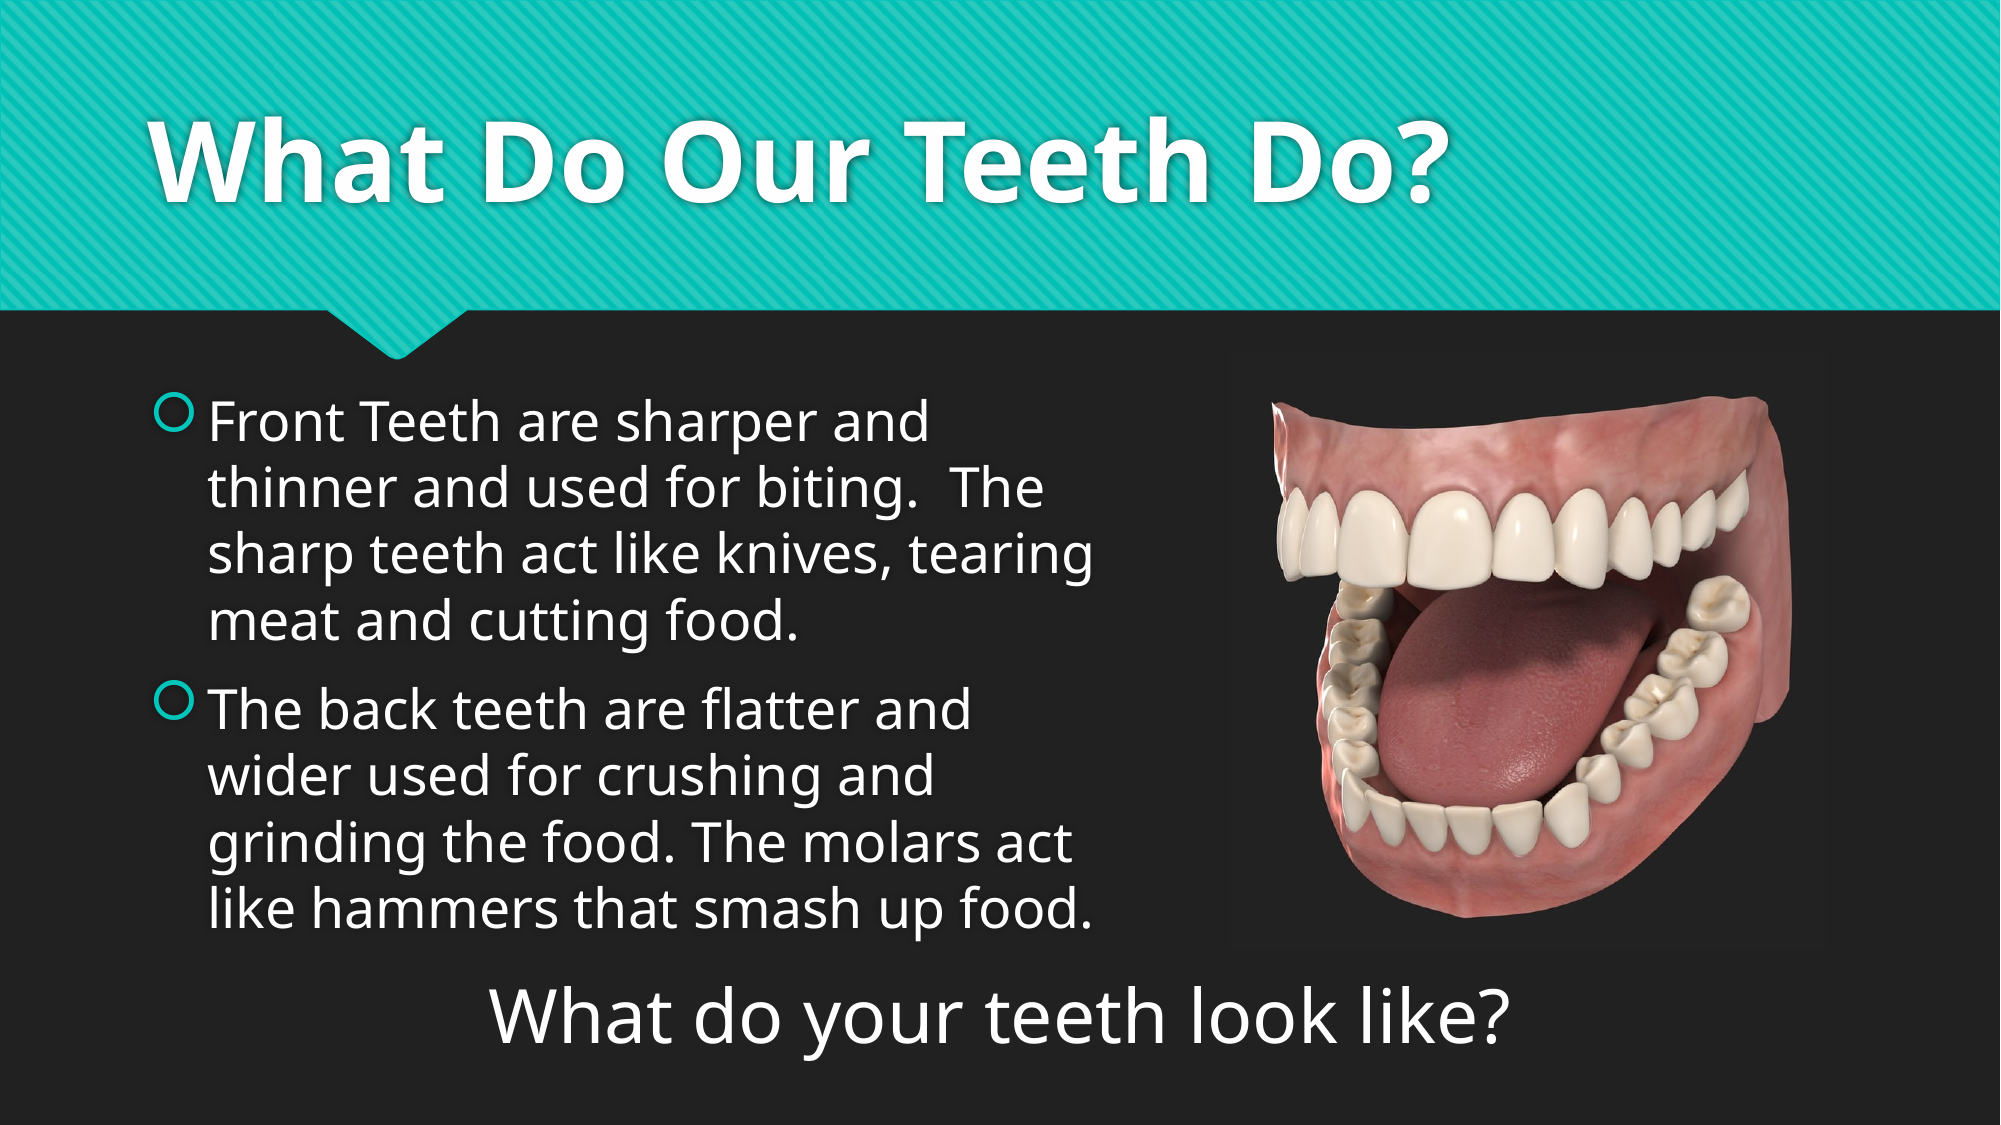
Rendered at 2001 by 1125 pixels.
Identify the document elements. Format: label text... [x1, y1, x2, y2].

title What Do Our Teeth Do? [132, 73, 1868, 233]
picture [1230, 352, 1828, 950]
text_box What do your teeth look like? [372, 961, 1628, 1066]
list Front Teeth are sharper and thinner and used for biting. The sharp teeth act like knives, tearing meat and cutting food. The back teeth are flatter and wider used for crushing and grinding the food. The molars act like hammers that smash up food. [134, 364, 1120, 962]
